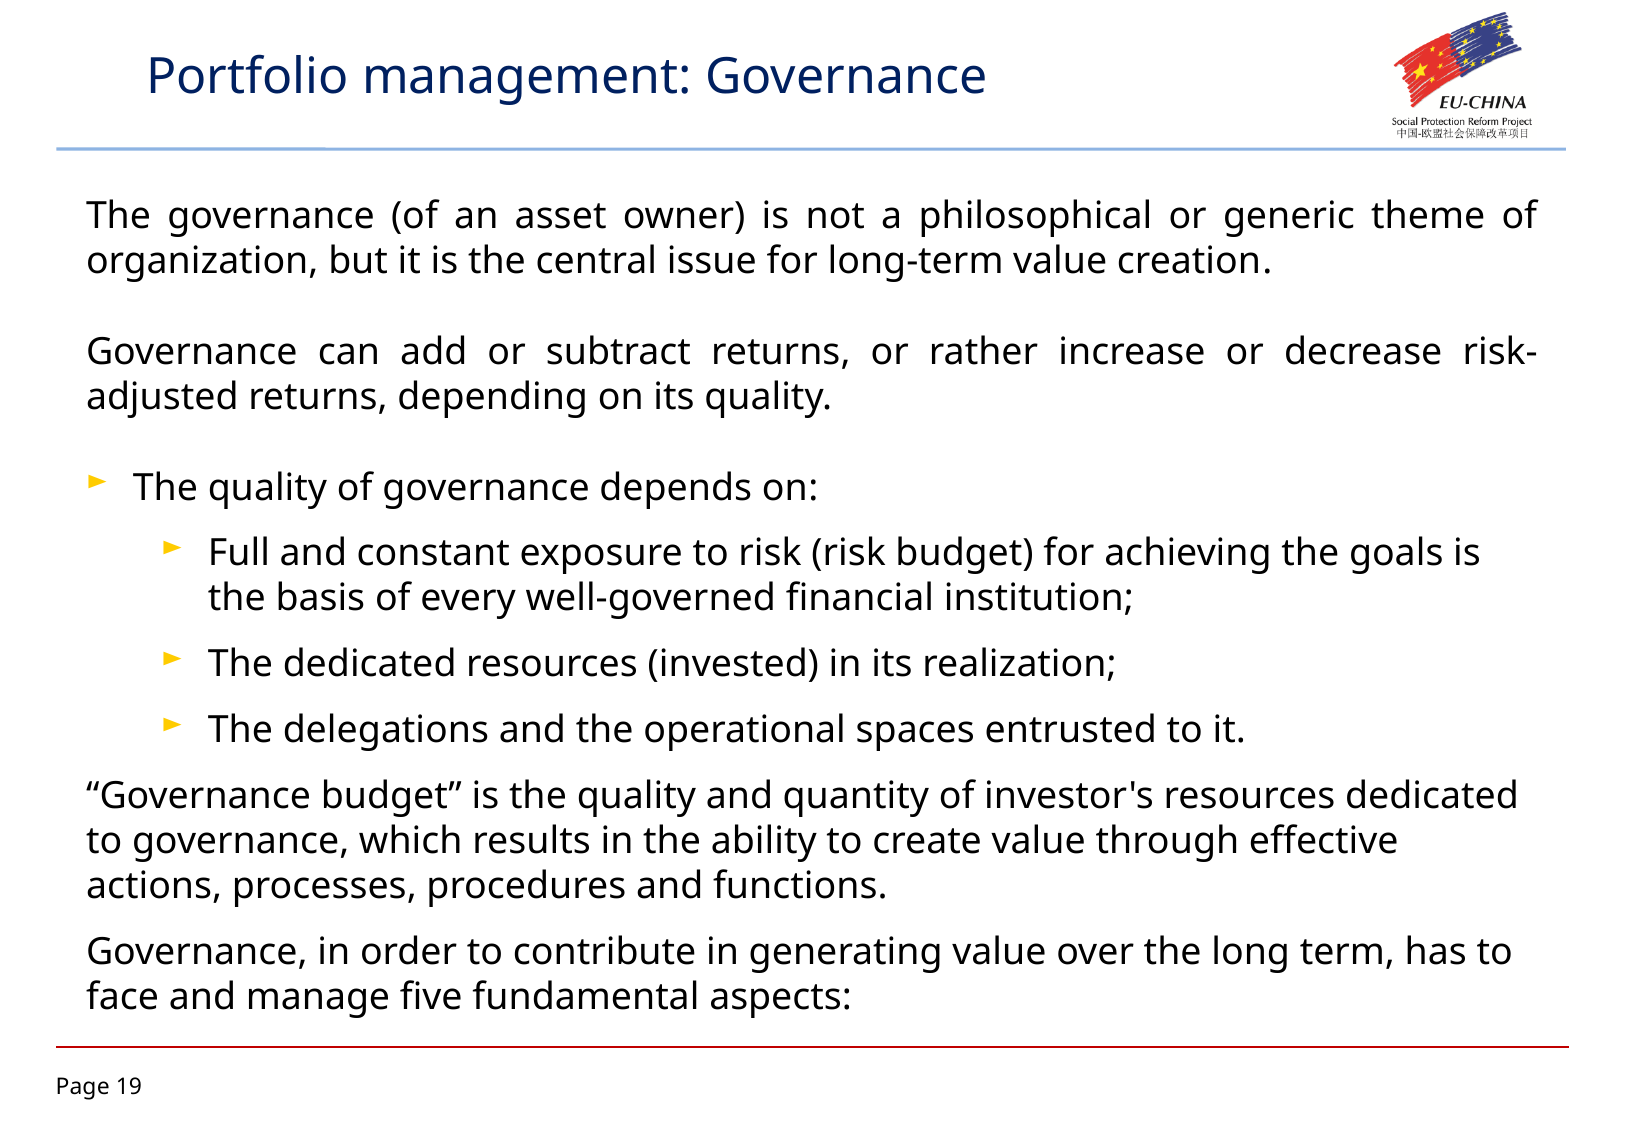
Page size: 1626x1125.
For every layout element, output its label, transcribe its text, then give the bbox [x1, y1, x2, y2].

picture [1387, 0, 1537, 147]
text_box Portfolio management: Governance [56, 0, 1379, 148]
text_box The governance (of an asset owner) is not a philosophical or generic theme of organization, but it is the central issue for long-term value creation. Governance can add or subtract returns, or rather increase or decrease risk-adjusted returns, depending on its quality. The quality of governance depends on: Full and constant exposure to risk (risk budget) for achieving the goals is the basis of every well-governed financial institution; The dedicated resources (invested) in its realization; The delegations and the operational spaces entrusted to it. “Governance budget” is the quality and quantity of investor's resources dedicated to governance, which results in the ability to create value through effective actions, processes, procedures and functions. Governance, in order to contribute in generating value over the long term, has to face and manage five fundamental aspects: [56, 172, 1569, 1035]
